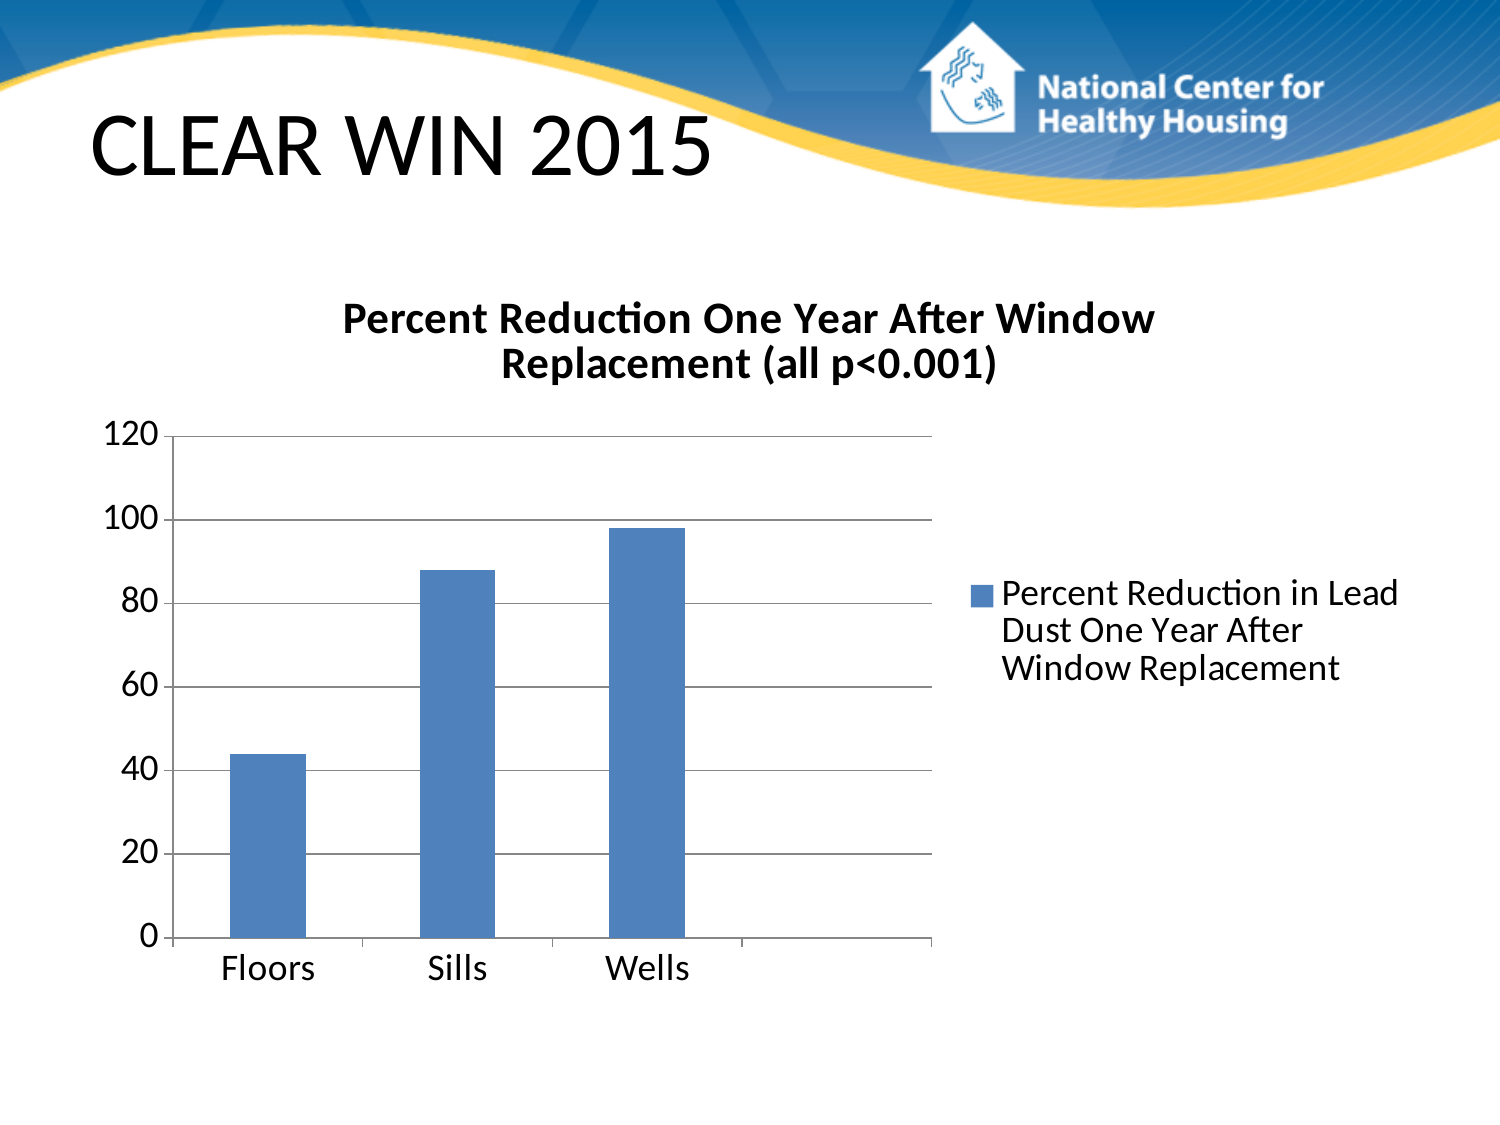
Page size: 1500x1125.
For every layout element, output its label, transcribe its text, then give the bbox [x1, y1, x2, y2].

title CLEAR WIN 2015 [75, 45, 1425, 233]
picture [0, 0, 1500, 1125]
chart [74, 262, 1426, 1006]
